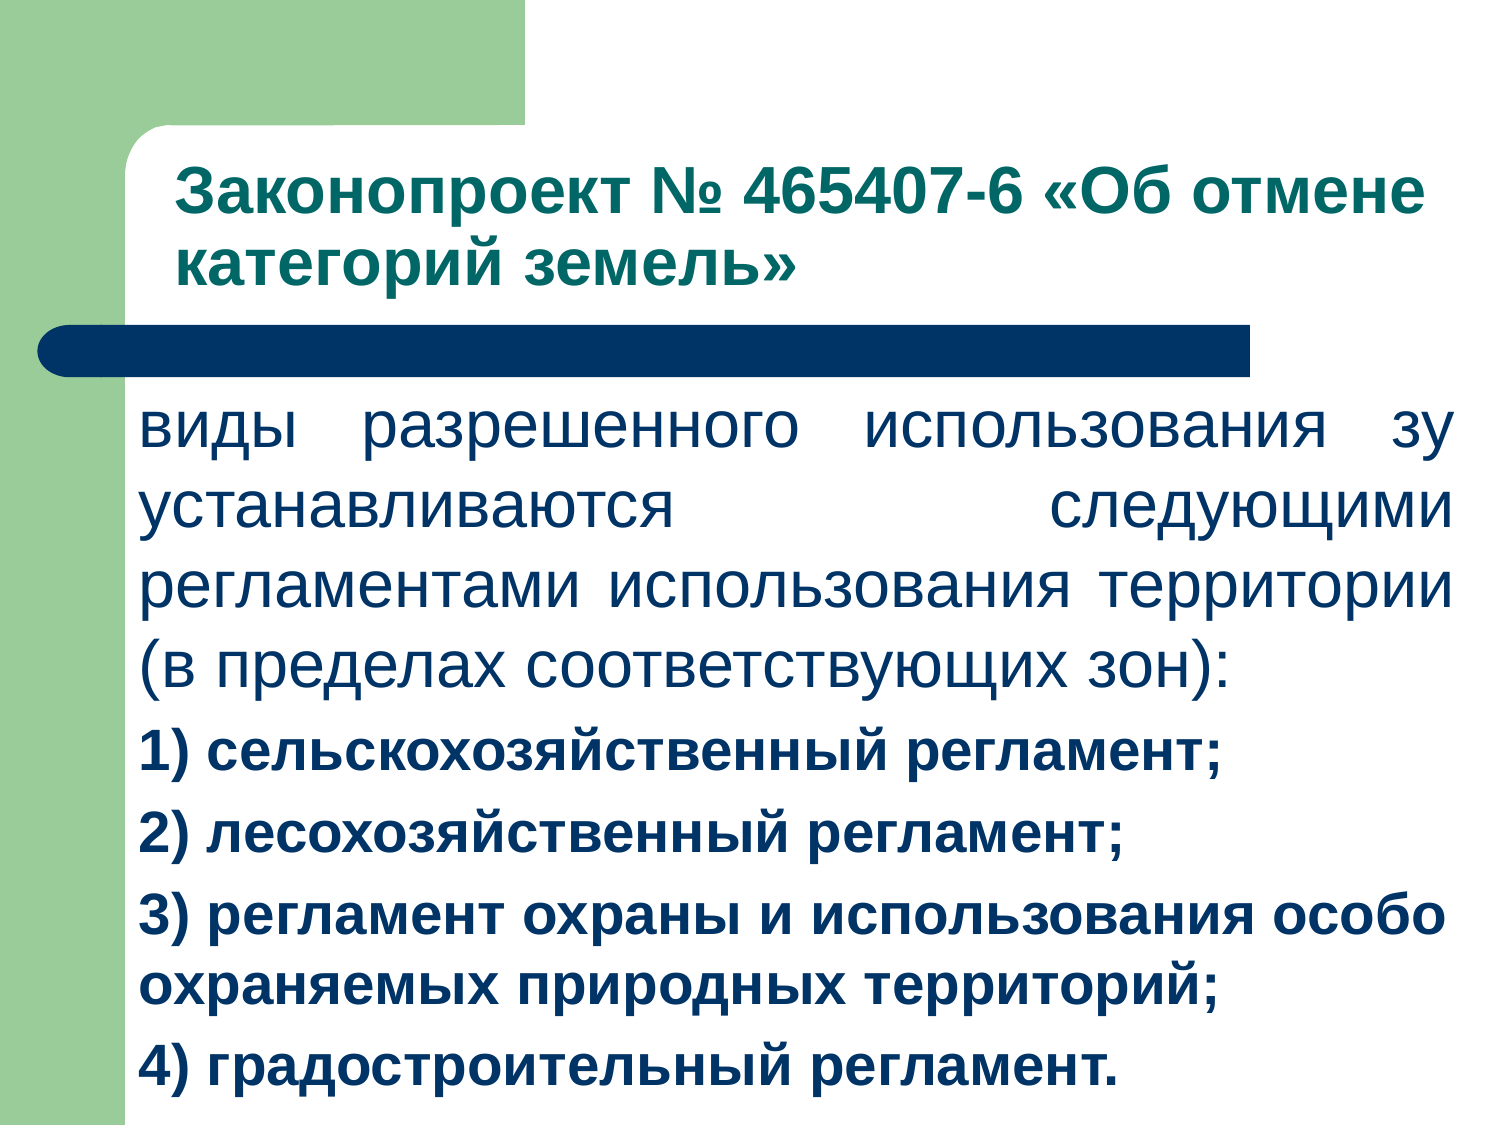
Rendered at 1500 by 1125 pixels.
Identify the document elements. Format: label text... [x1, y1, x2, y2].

title Законопроект № 465407-6 «Об отмене категорий земель» [159, 148, 1483, 327]
list виды разрешенного использования зу устанавливаются следующими регламентами использования территории (в пределах соответствующих зон): 1) сельскохозяйственный регламент; 2) лесохозяйственный регламент; 3) регламент охраны и использования особо охраняемых природных территорий; 4) градостроительный регламент. [123, 373, 1471, 1106]
